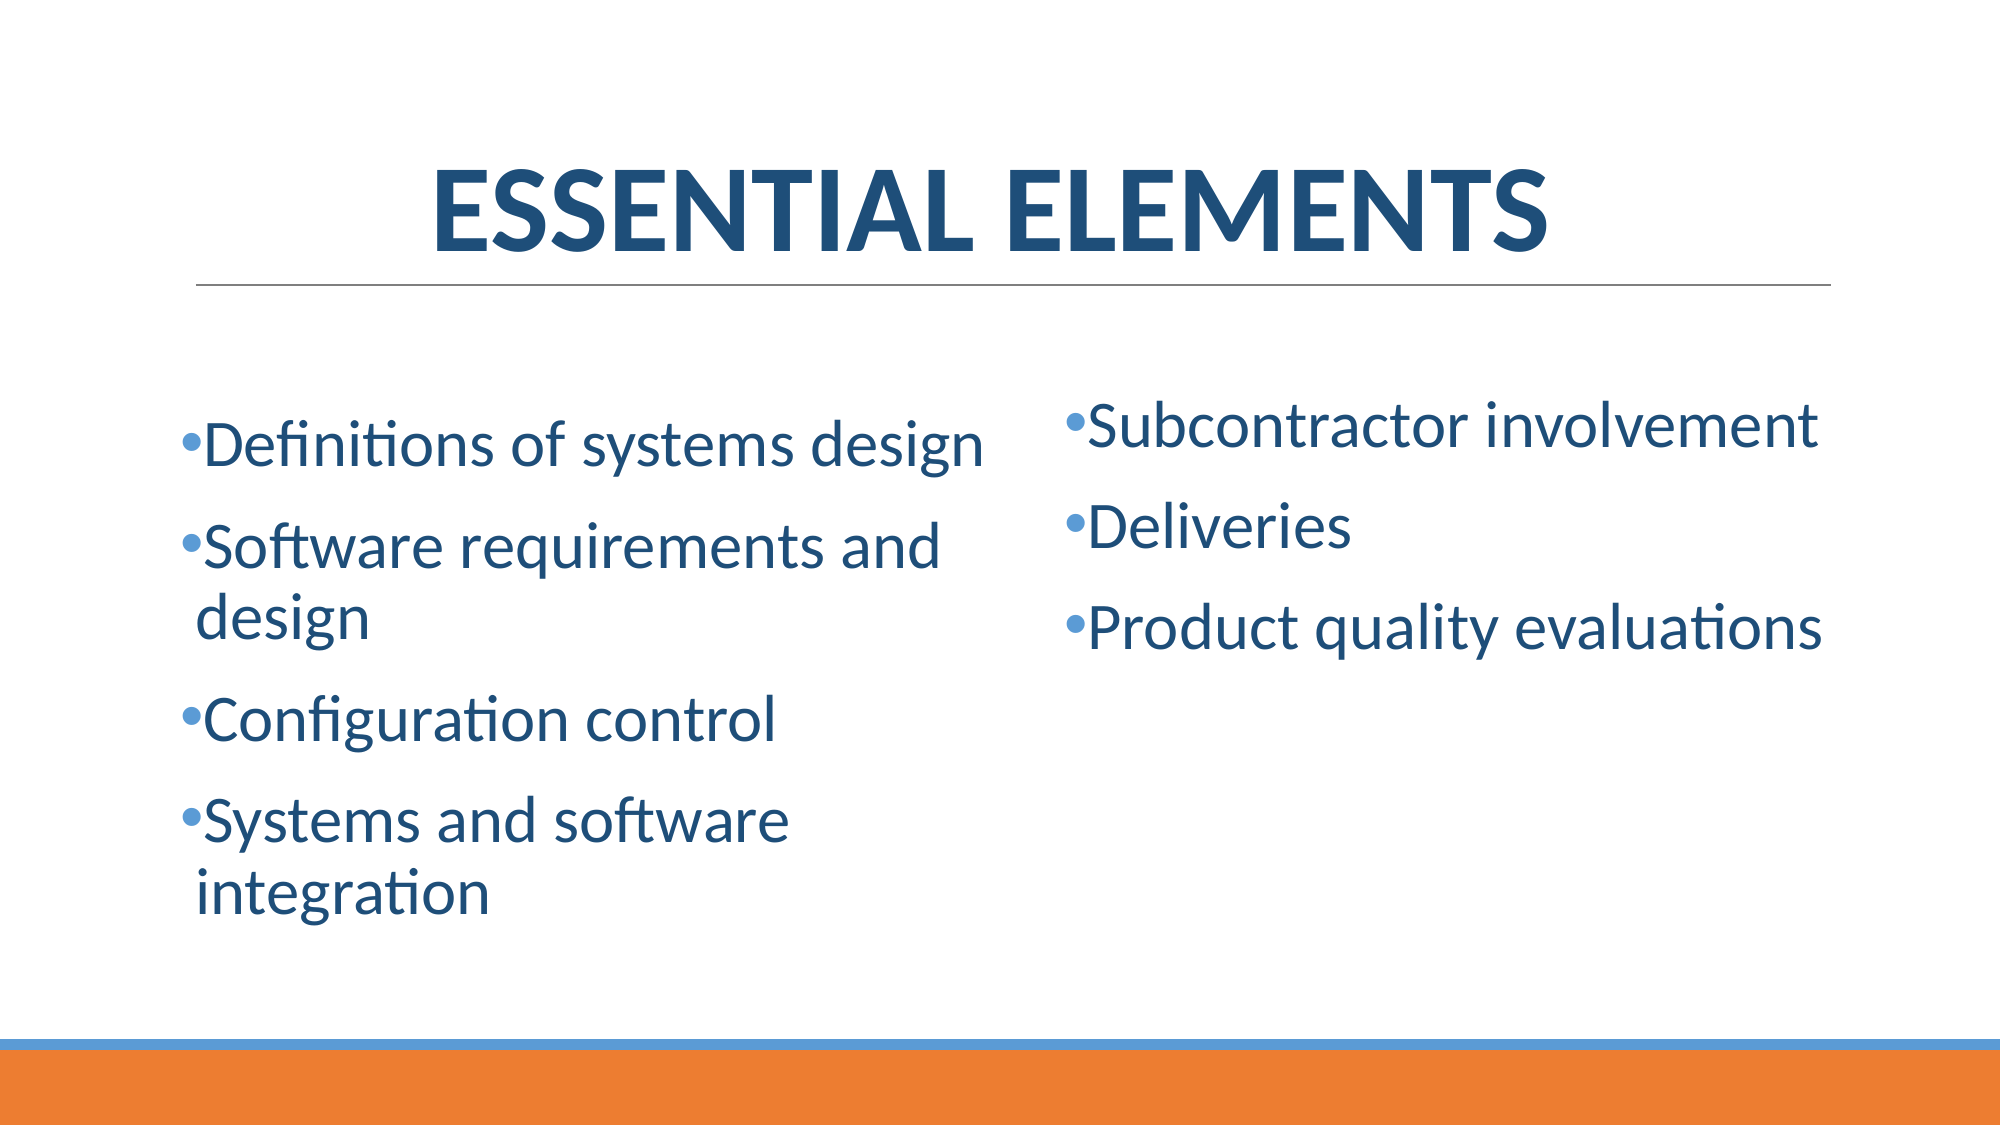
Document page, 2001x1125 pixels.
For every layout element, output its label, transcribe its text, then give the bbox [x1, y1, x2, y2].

list Definitions of systems design Software requirements and design Configuration control Systems and software integration [180, 302, 990, 963]
list Subcontractor involvement Deliveries Product quality evaluations [1064, 302, 1875, 963]
title ESSENTIAL ELEMENTS [180, 47, 1830, 285]
